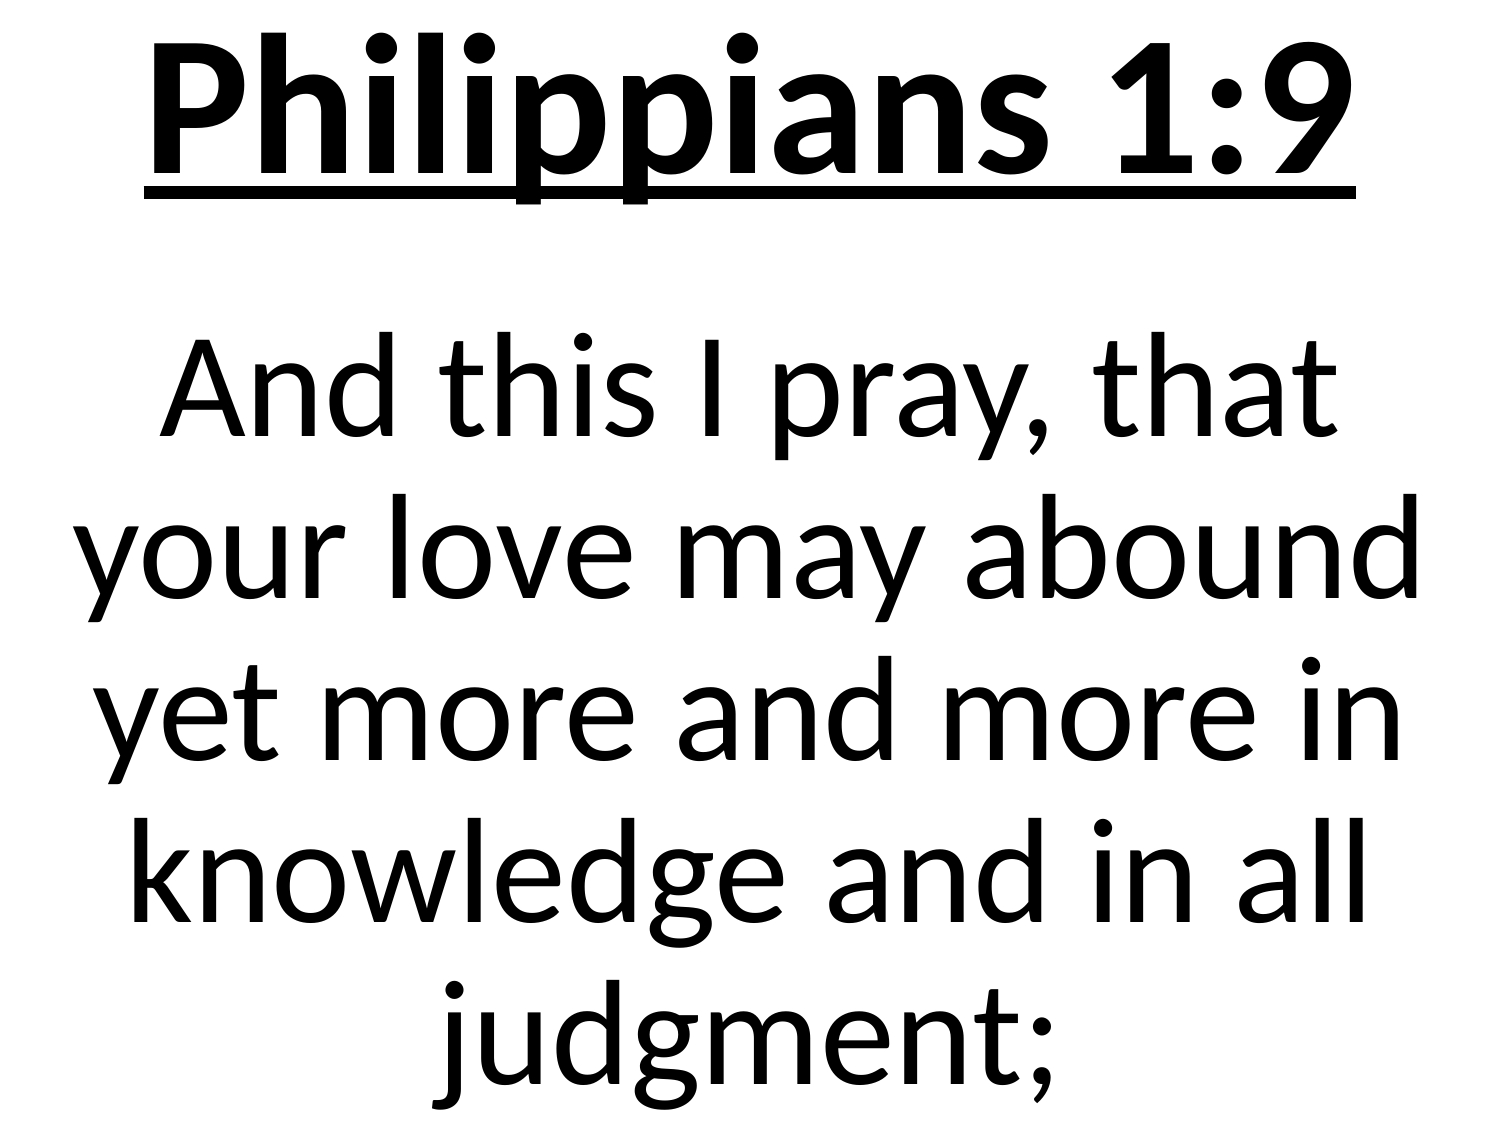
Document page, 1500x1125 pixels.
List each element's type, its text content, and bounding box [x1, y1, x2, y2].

title Philippians 1:9 [103, 0, 1397, 218]
list And this I pray, that your love may abound yet more and more in knowledge and in all judgment; [0, 299, 1500, 1125]
